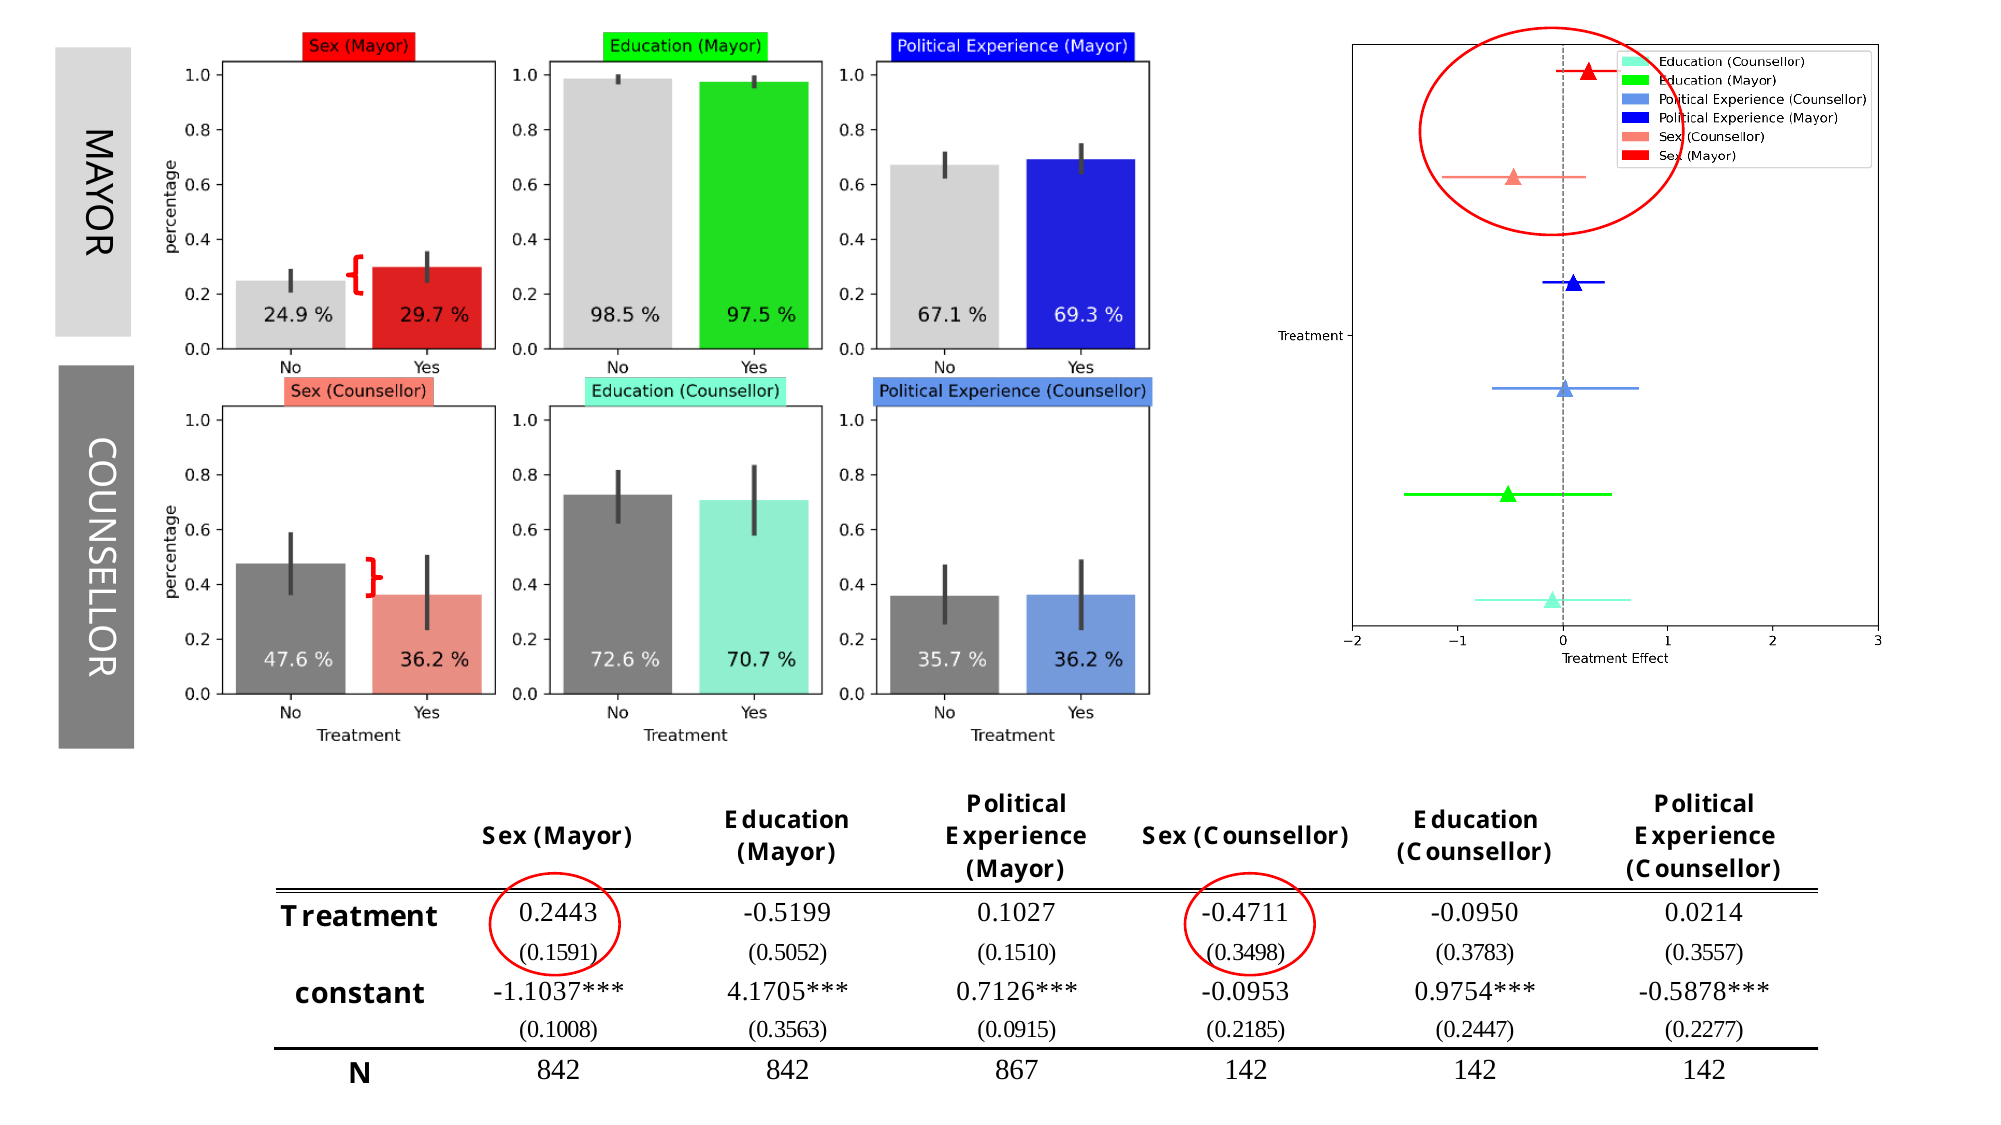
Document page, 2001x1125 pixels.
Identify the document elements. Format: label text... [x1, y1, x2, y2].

text_box MAYOR [55, 47, 132, 337]
text_box COUNSELLOR [58, 365, 135, 749]
picture [273, 776, 1820, 1090]
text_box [150, 0, 1891, 756]
